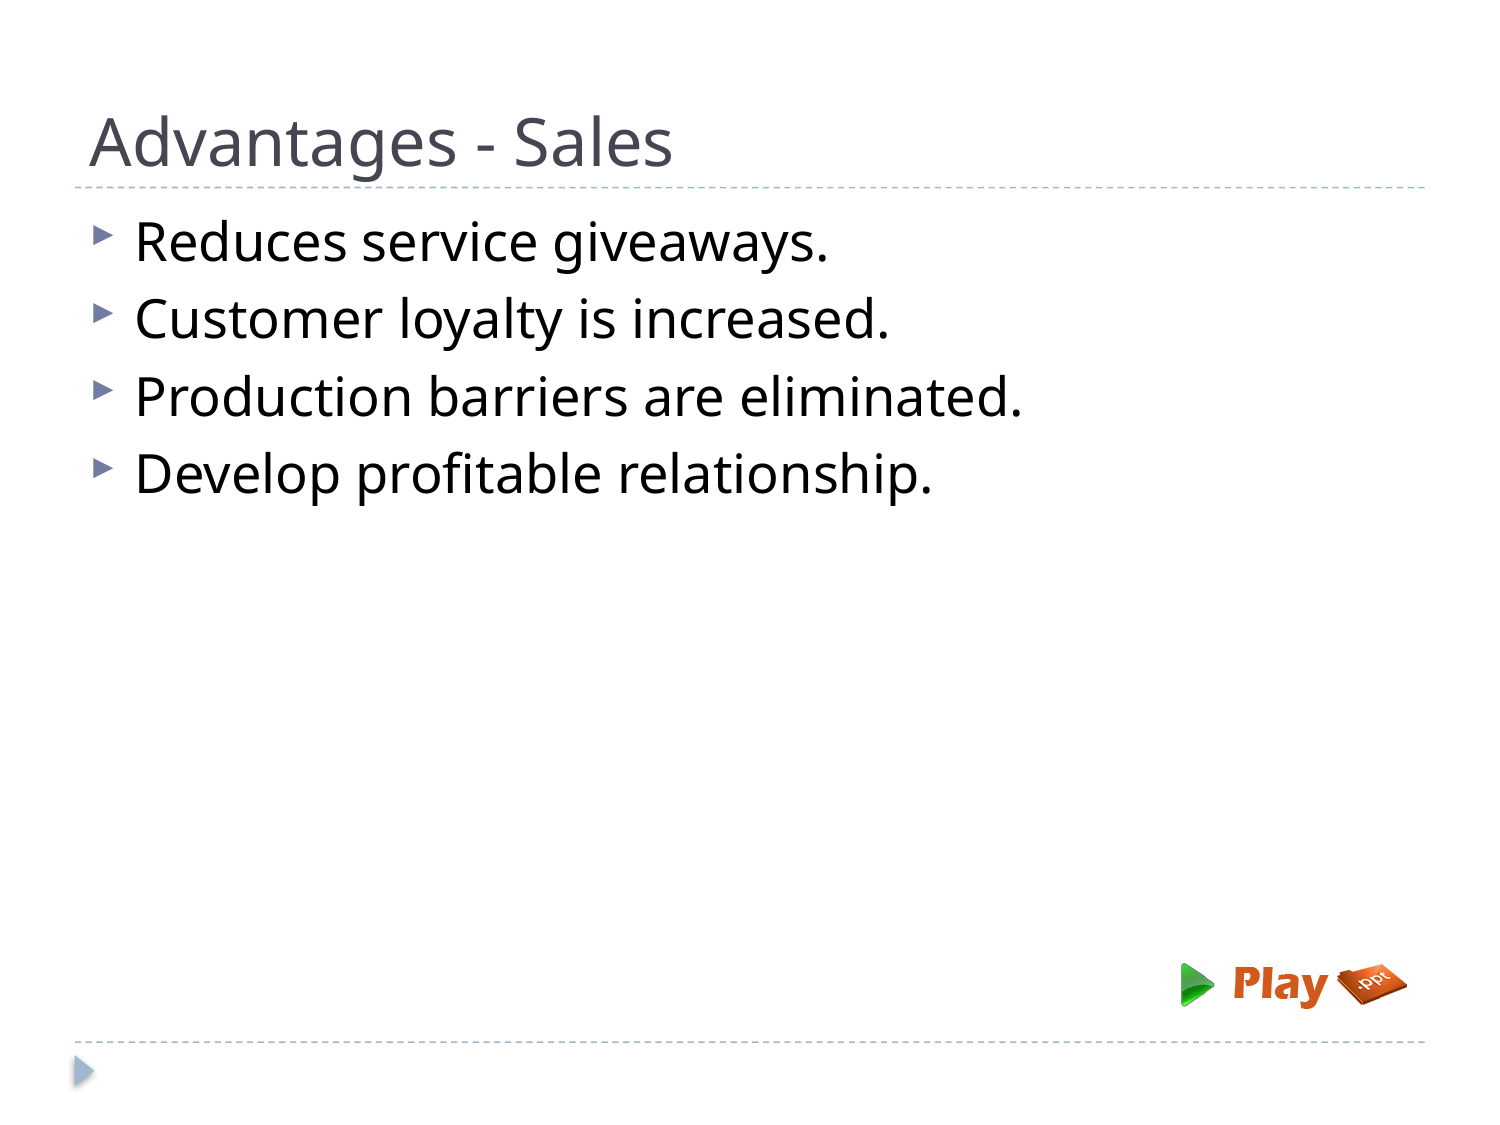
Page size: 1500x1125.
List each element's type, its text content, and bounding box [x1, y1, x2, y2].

picture [1162, 953, 1424, 1013]
list Reduces service giveaways. Customer loyalty is increased. Production barriers are eliminated. Develop profitable relationship. [75, 200, 1425, 1010]
title Advantages - Sales [75, 24, 1425, 188]
